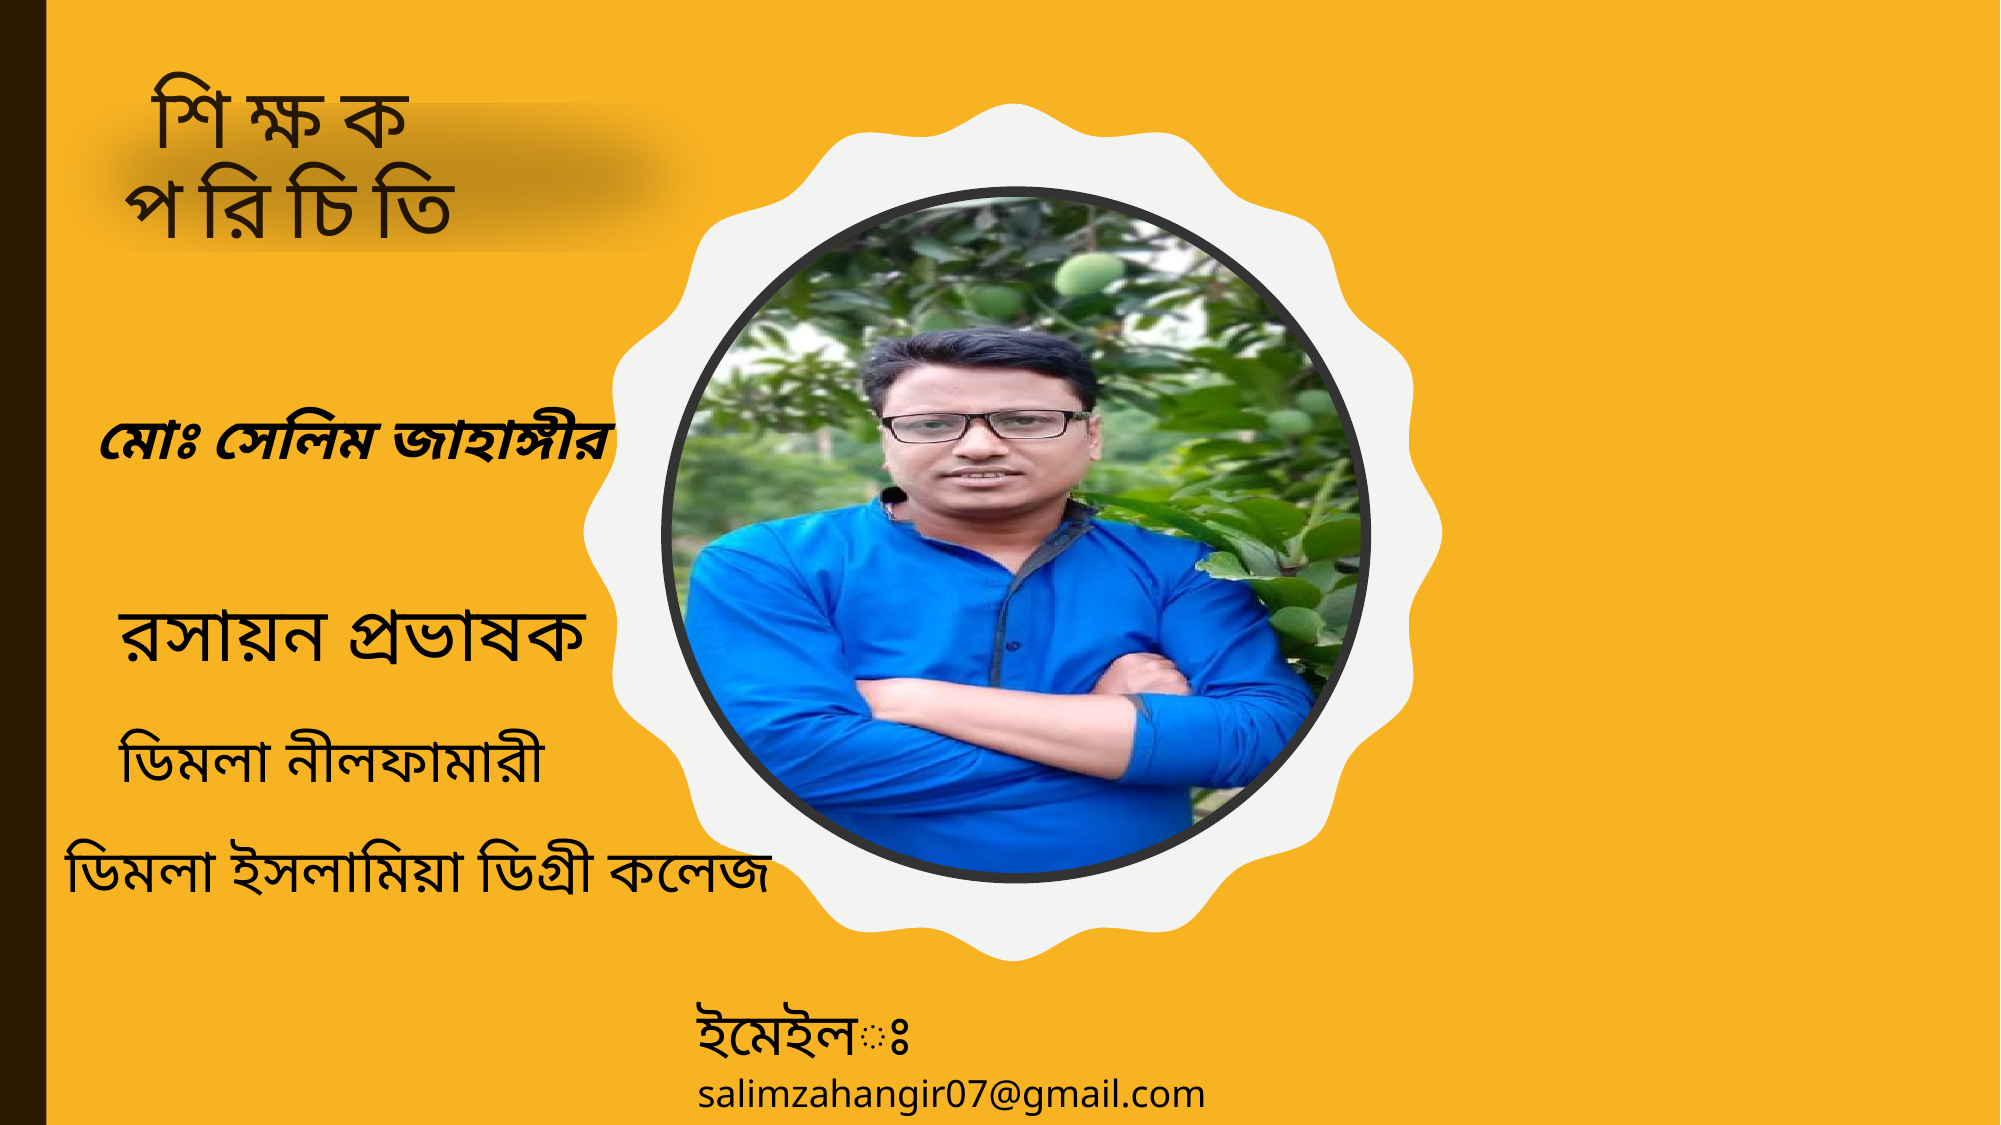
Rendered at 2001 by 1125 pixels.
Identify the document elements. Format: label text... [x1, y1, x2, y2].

text_box ইমেইলঃ salimzahangir07@gmail.com [682, 986, 1443, 1125]
text_box মোঃ সেলিম জাহাঙ্গীর [80, 392, 659, 510]
text_box রসায়ন প্রভাষক [104, 574, 666, 693]
picture [666, 191, 1366, 879]
text_box ডিমলা ইসলামিয়া ডিগ্রী কলেজ [49, 823, 810, 963]
title শিক্ষক পরিচিতি [0, 107, 160, 225]
text_box ডিমলা নীলফামারী [104, 712, 666, 852]
